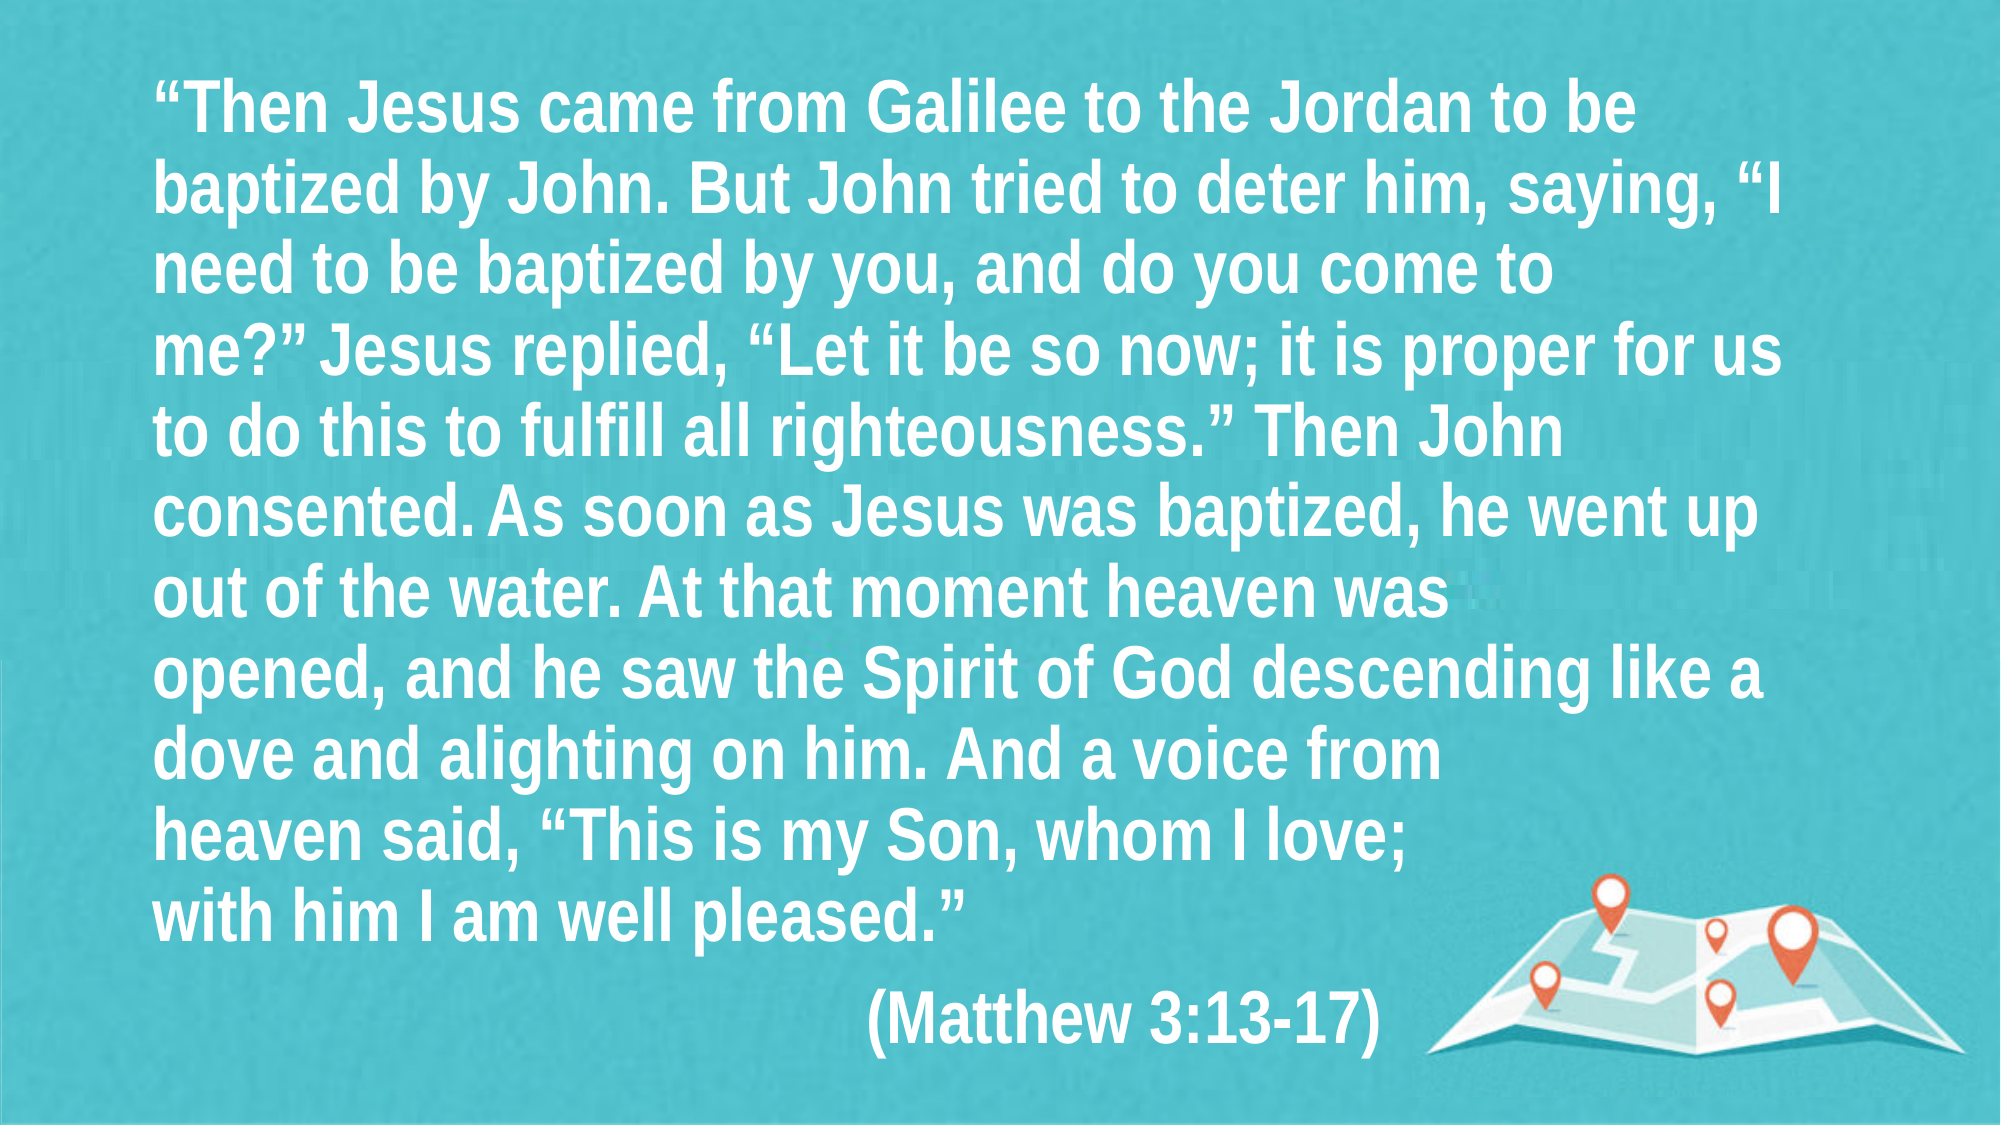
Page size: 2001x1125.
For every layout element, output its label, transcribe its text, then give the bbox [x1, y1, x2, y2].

list “Then Jesus came from Galilee to the Jordan to be baptized by John. But John tried to deter him, saying, “I need to be baptized by you, and do you come to me?” Jesus replied, “Let it be so now; it is proper for us to do this to fulfill all righteousness.” Then John consented. As soon as Jesus was baptized, he went up out of the water. At that moment heaven was opened, and he saw the Spirit of God descending like a dove and alighting on him. And a voice from heaven said, “This is my Son, whom I love; with him I am well pleased.” (Matthew 3:13-17) [137, 59, 1834, 1082]
picture [0, 0, 2001, 1125]
